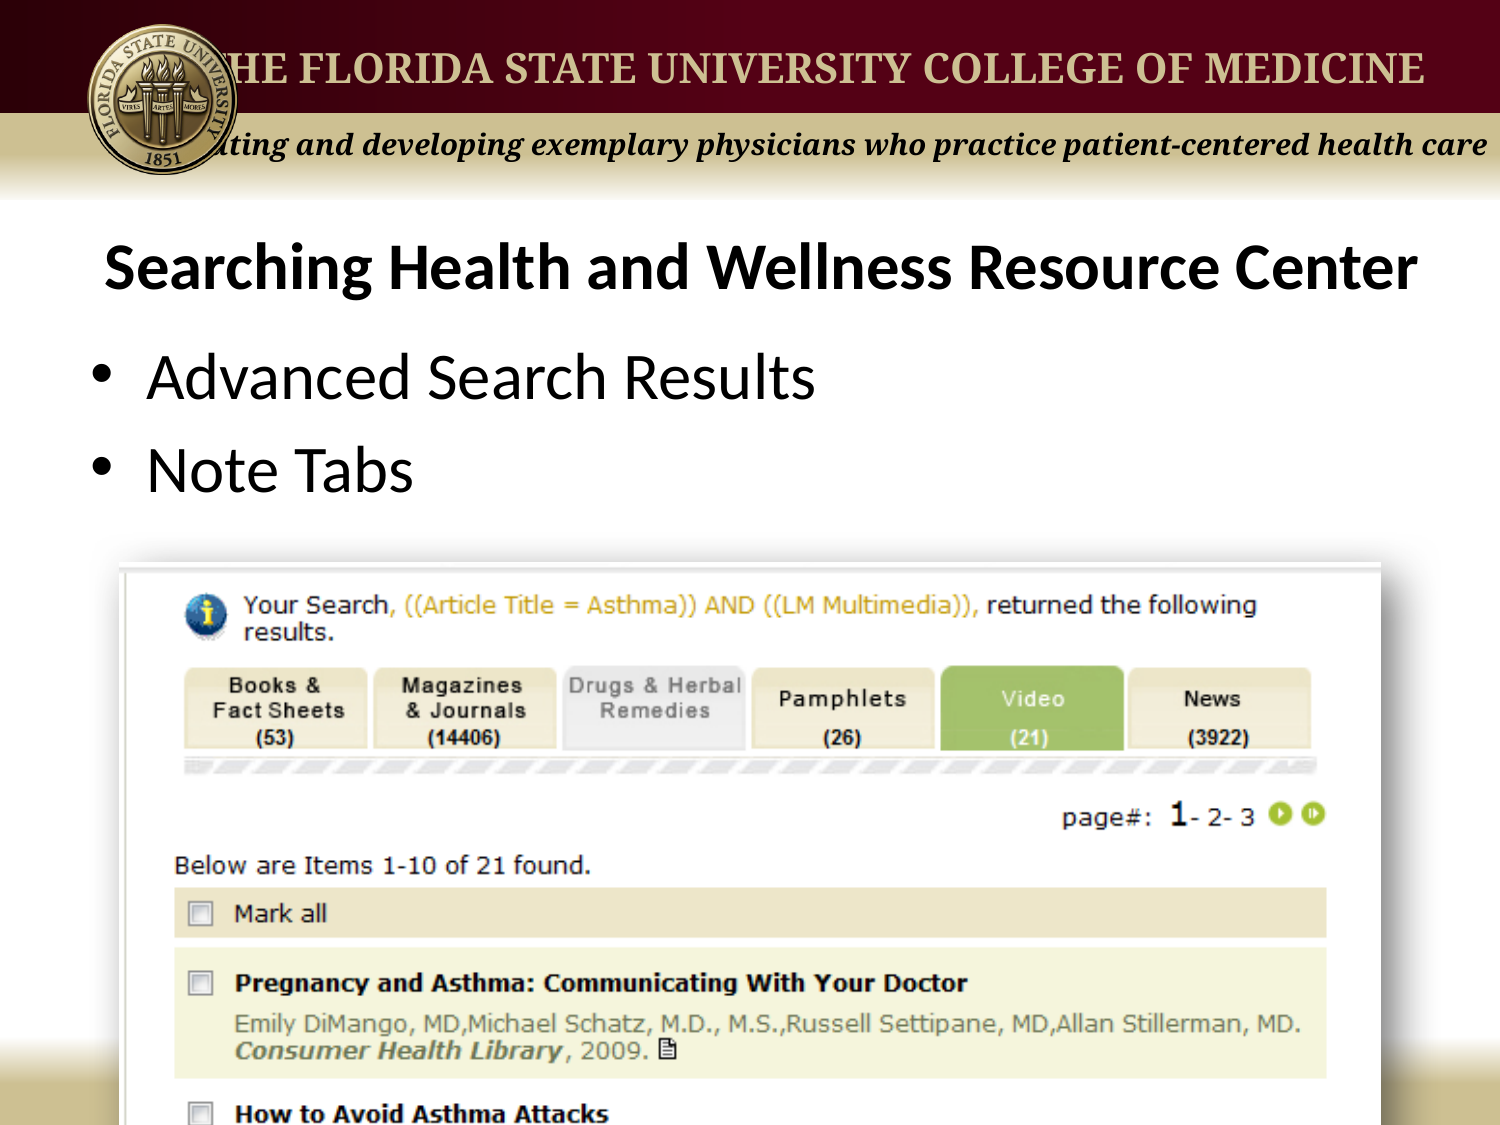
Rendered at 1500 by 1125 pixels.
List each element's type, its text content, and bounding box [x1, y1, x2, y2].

title Searching Health and Wellness Resource Center [24, 212, 1500, 313]
list Advanced Search Results Note Tabs [75, 324, 1425, 1005]
picture [87, 24, 238, 175]
picture [119, 562, 1381, 1125]
